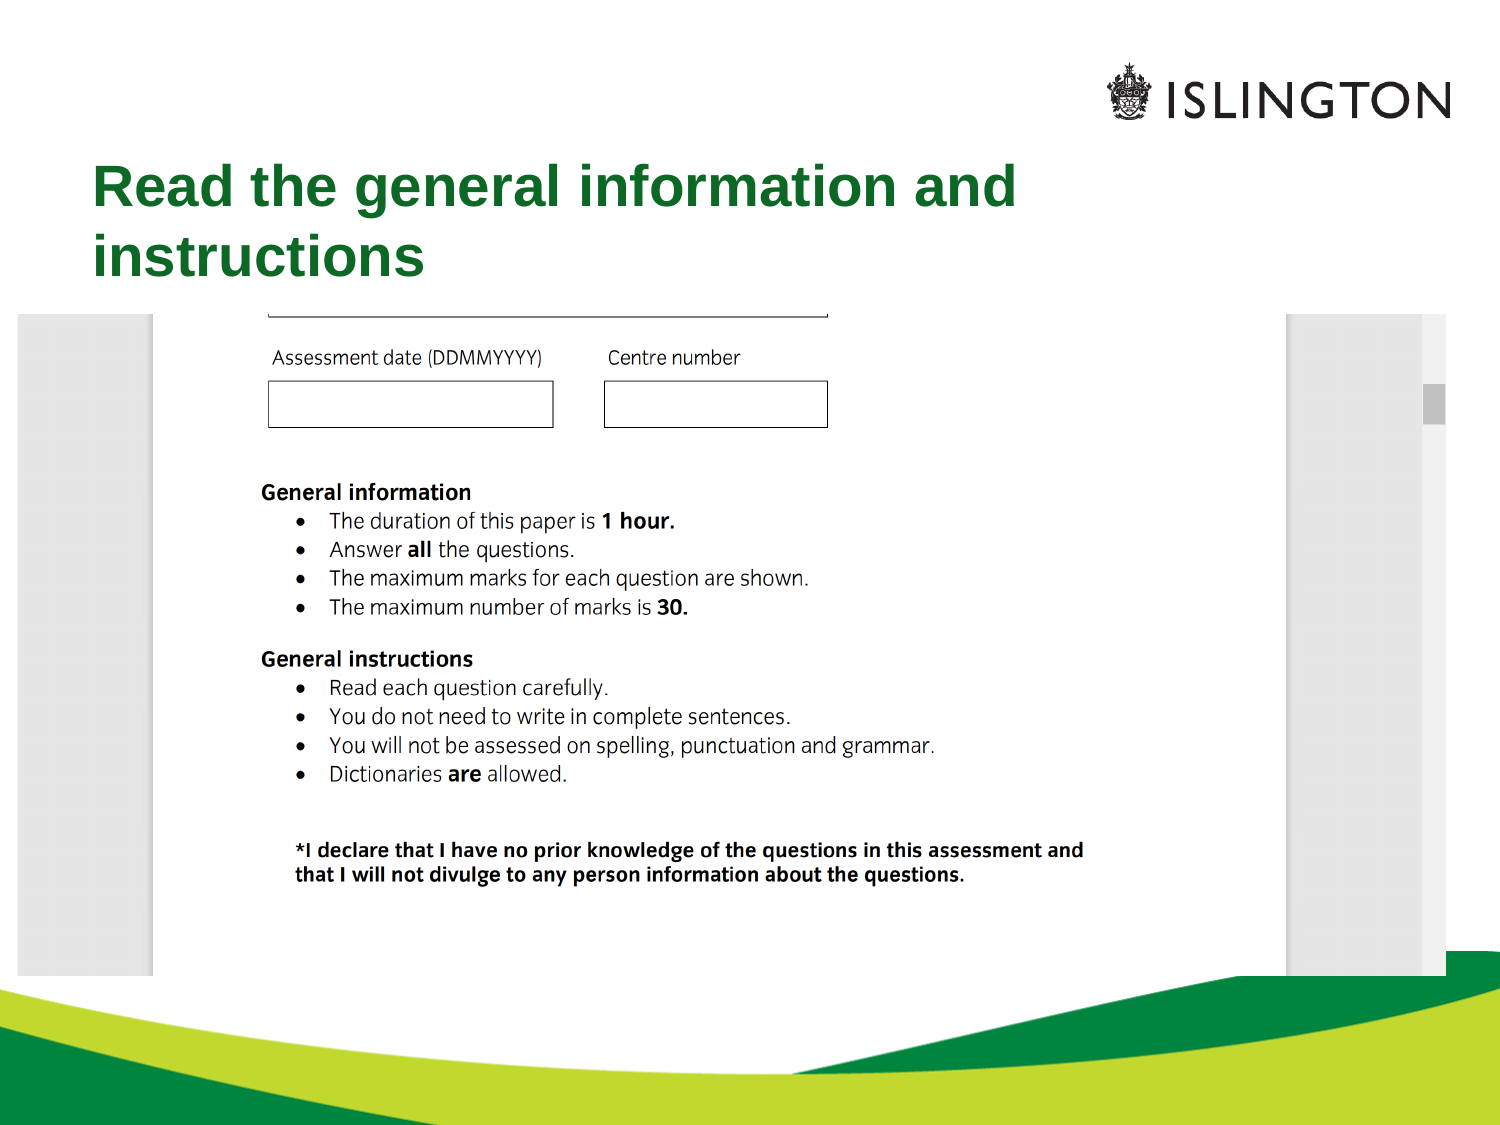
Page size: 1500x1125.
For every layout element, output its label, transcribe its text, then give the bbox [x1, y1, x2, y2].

picture [1107, 62, 1450, 120]
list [17, 314, 1447, 977]
title Read the general information and instructions [77, 148, 1353, 288]
picture [0, 951, 1500, 1125]
